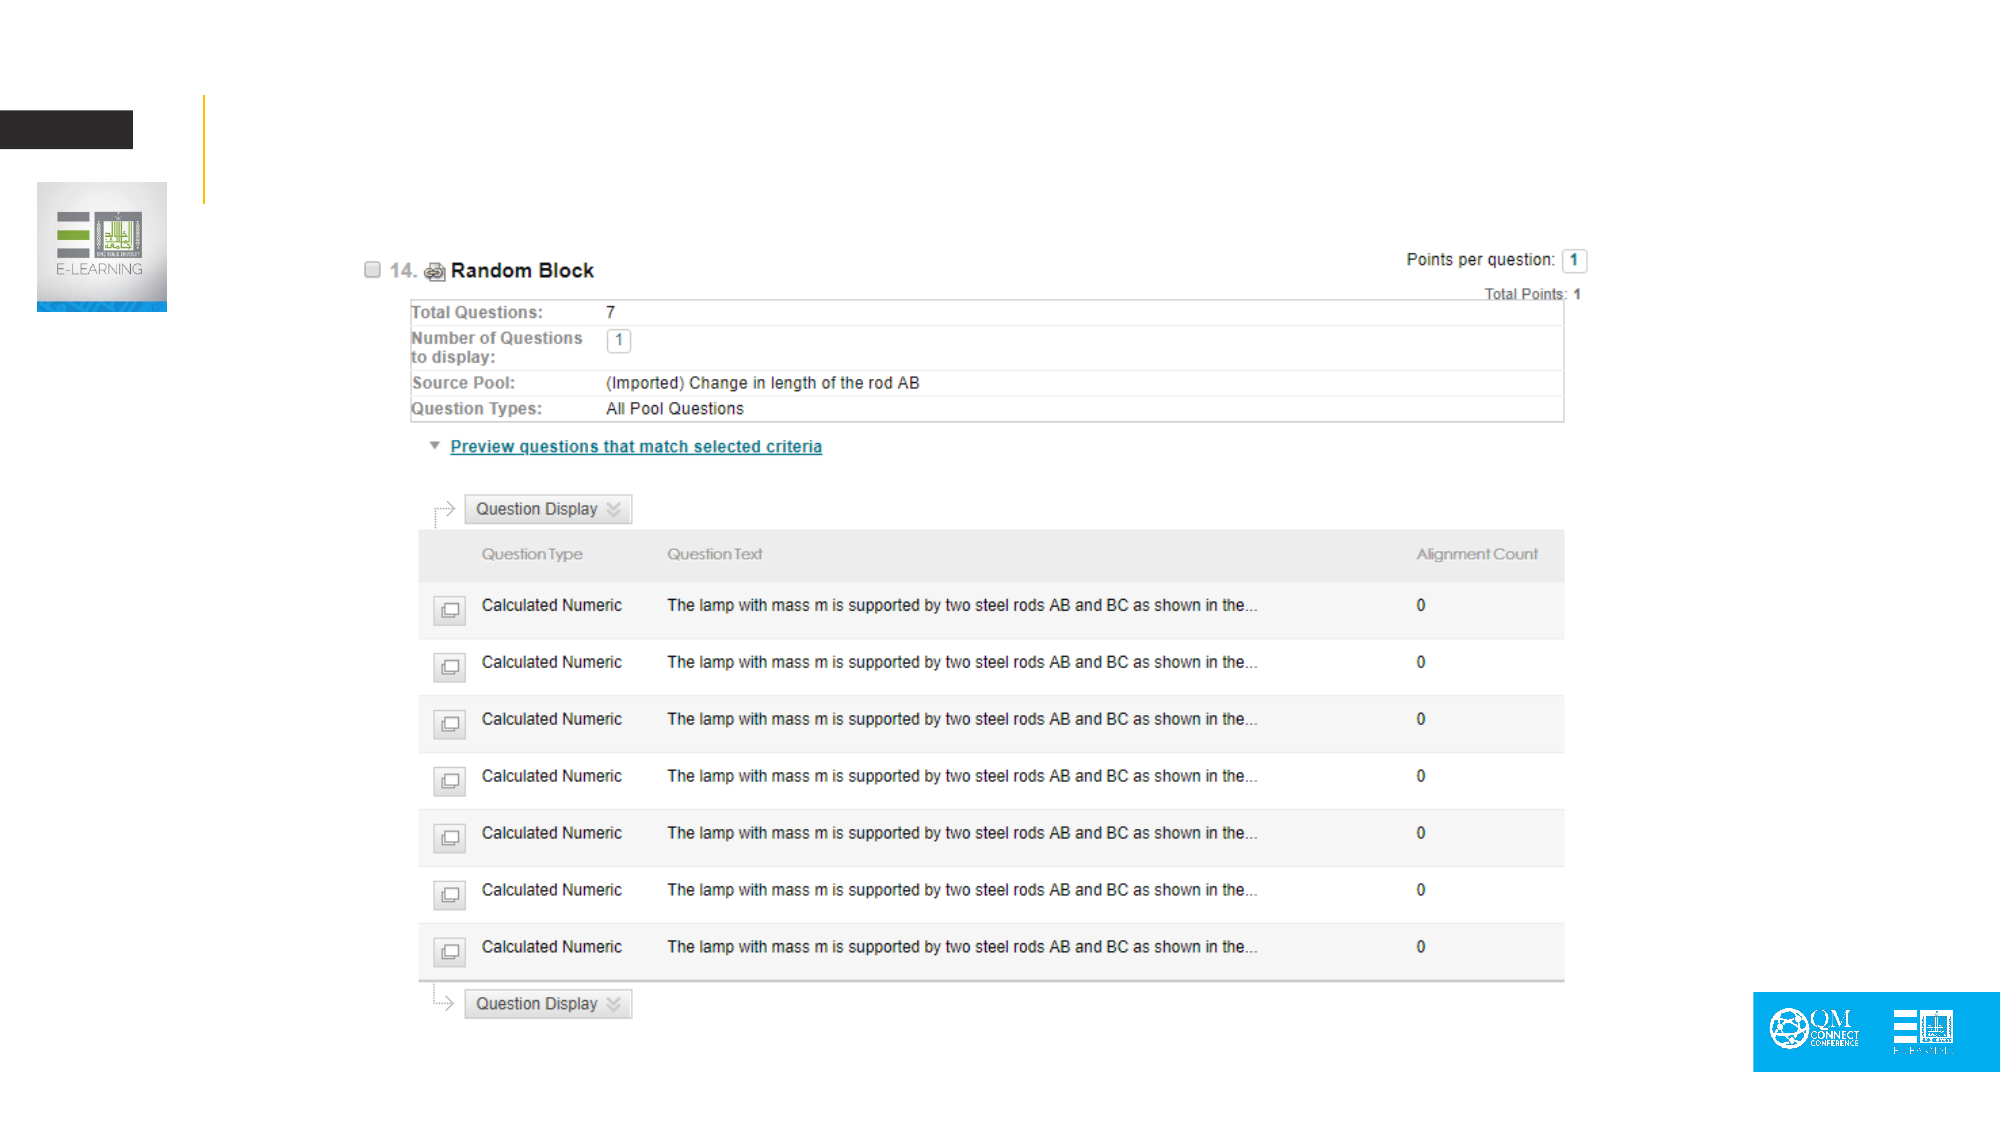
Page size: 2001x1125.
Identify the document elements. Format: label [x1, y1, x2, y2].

picture [1895, 1011, 1916, 1016]
picture [1895, 1024, 1916, 1029]
picture [1770, 1009, 1803, 1038]
picture [332, 237, 1596, 1034]
picture [37, 182, 167, 312]
picture [1921, 1011, 1952, 1042]
picture [1780, 1021, 1808, 1048]
picture [1895, 1037, 1916, 1042]
